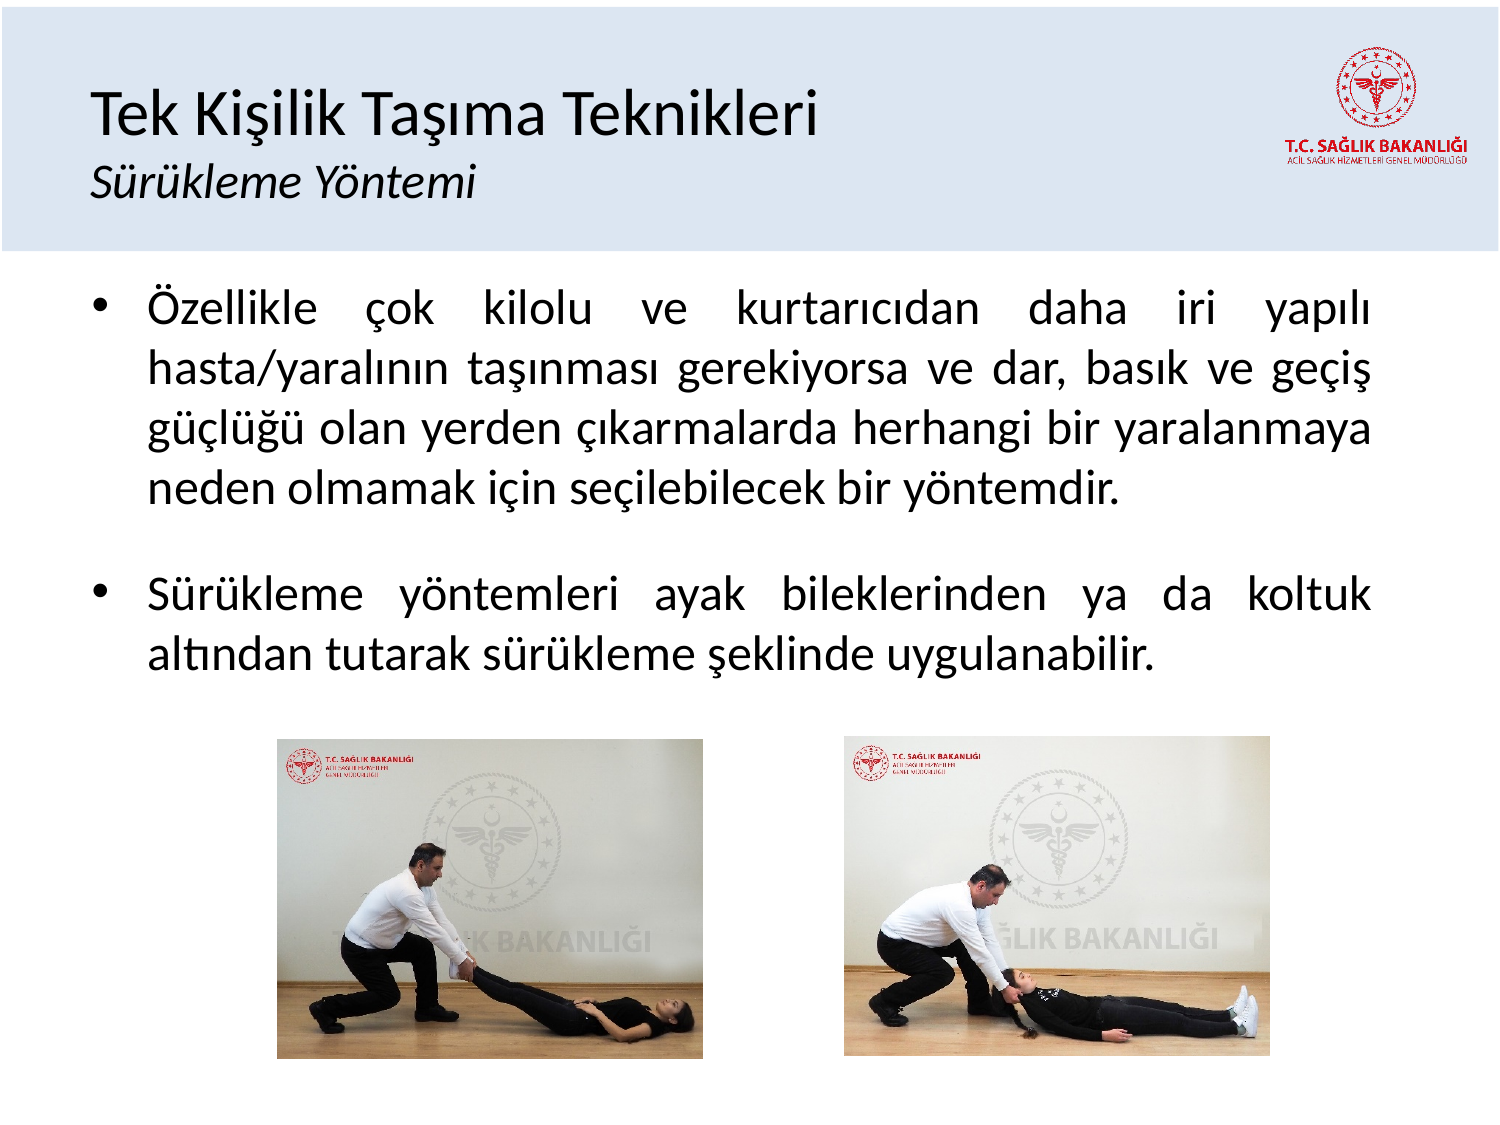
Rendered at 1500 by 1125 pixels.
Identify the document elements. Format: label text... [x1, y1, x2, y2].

text_box [0, 5, 1500, 253]
picture [1285, 47, 1467, 166]
list Özellikle çok kilolu ve kurtarıcıdan daha iri yapılı hasta/yaralının taşınması gerekiyorsa ve dar, basık ve geçiş güçlüğü olan yerden çıkarmalarda herhangi bir yaralanmaya neden olmamak için seçilebilecek bir yöntemdir. Sürükleme yöntemleri ayak bileklerinden ya da koltuk altından tutarak sürükleme şeklinde uygulanabilir. [76, 267, 1388, 716]
title Tek Kişilik Taşıma Teknikleri Sürükleme Yöntemi [75, 45, 1317, 232]
picture [277, 738, 704, 1059]
picture [844, 736, 1270, 1056]
